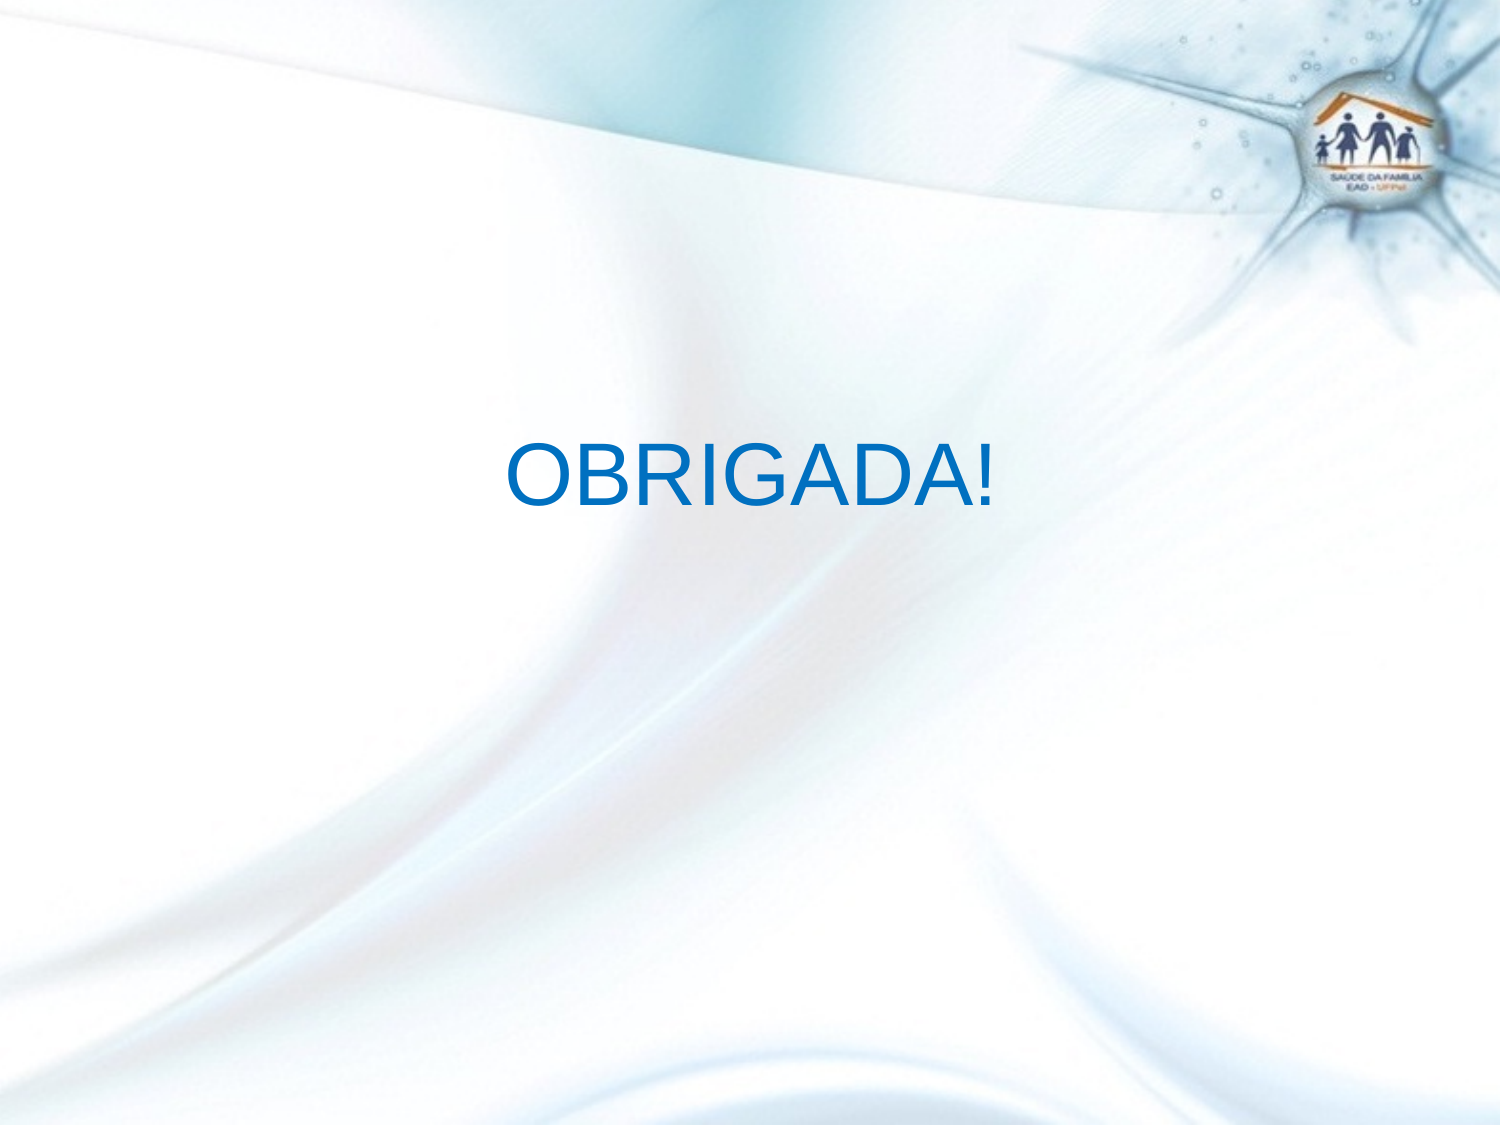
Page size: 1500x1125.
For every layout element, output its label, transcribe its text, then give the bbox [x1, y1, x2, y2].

list OBRIGADA! [76, 408, 1427, 532]
picture [0, 0, 1500, 1125]
